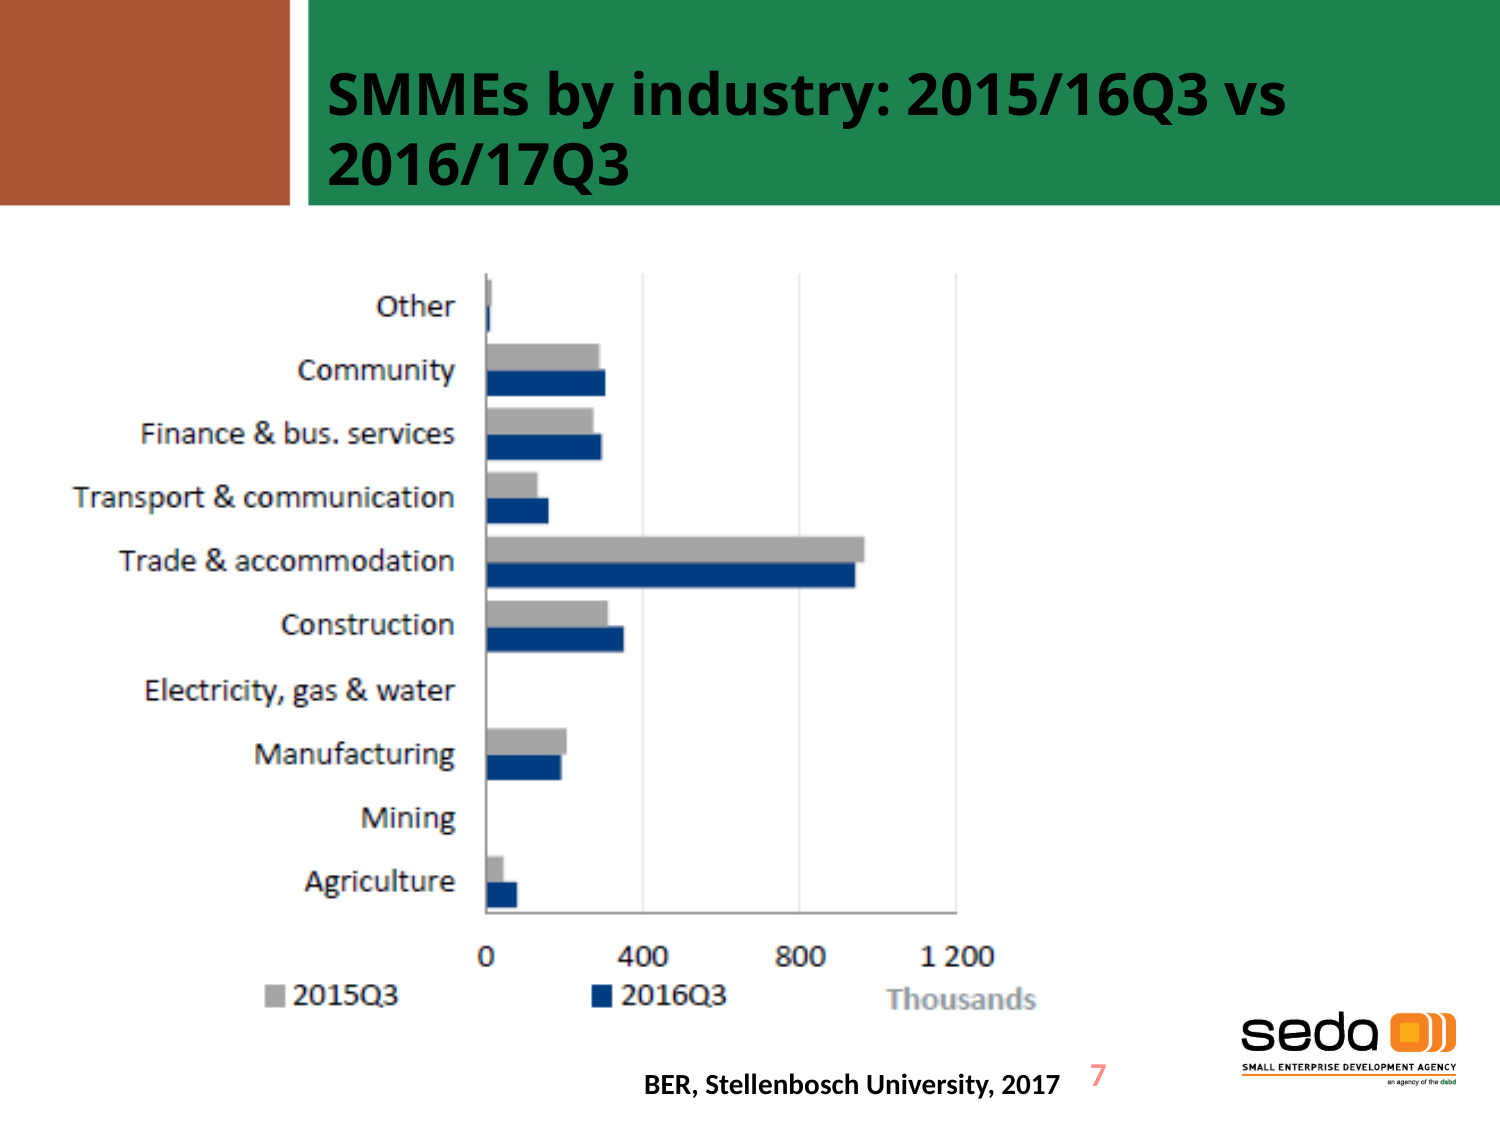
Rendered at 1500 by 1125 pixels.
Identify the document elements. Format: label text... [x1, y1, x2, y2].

slide_number 7 [1074, 1042, 1425, 1103]
text_box BER, Stellenbosch University, 2017 [629, 1058, 1126, 1108]
picture [0, 0, 1500, 1125]
text_box SMMEs by industry: 2015/16Q3 vs 2016/17Q3 [312, 49, 1450, 205]
